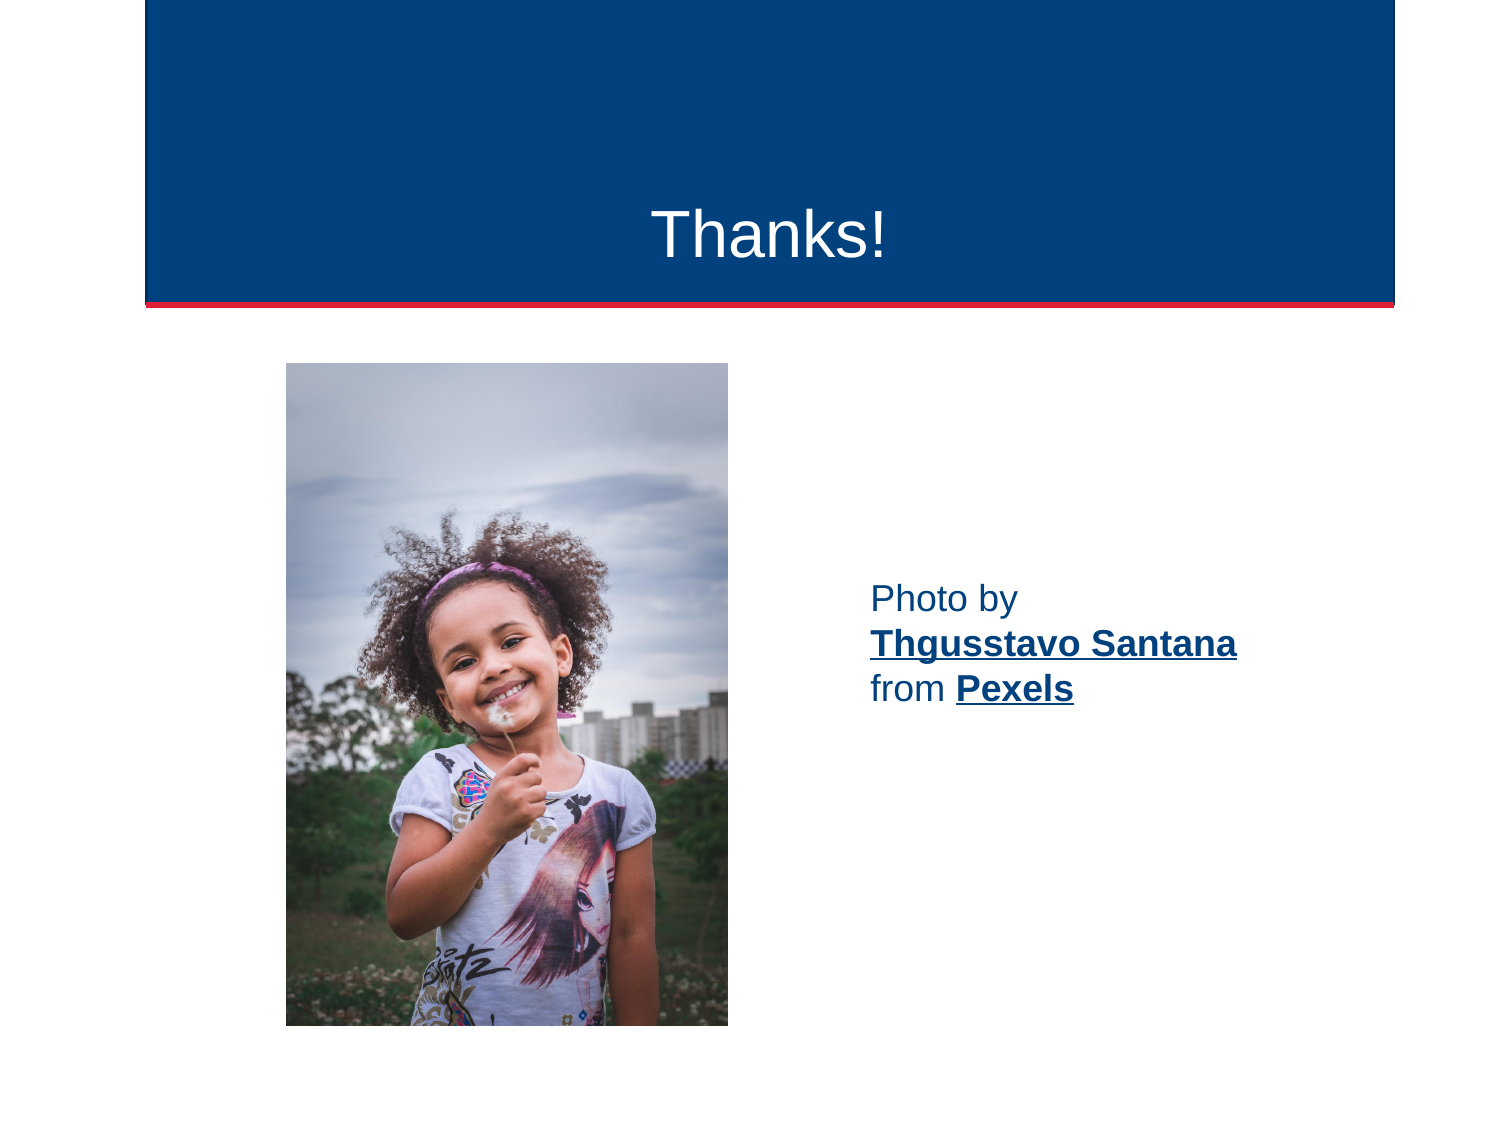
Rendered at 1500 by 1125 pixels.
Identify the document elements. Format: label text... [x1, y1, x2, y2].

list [285, 362, 728, 1026]
text_box Photo by Thgusstavo Santana from Pexels [855, 566, 1273, 673]
title Thanks! [178, 132, 1361, 280]
